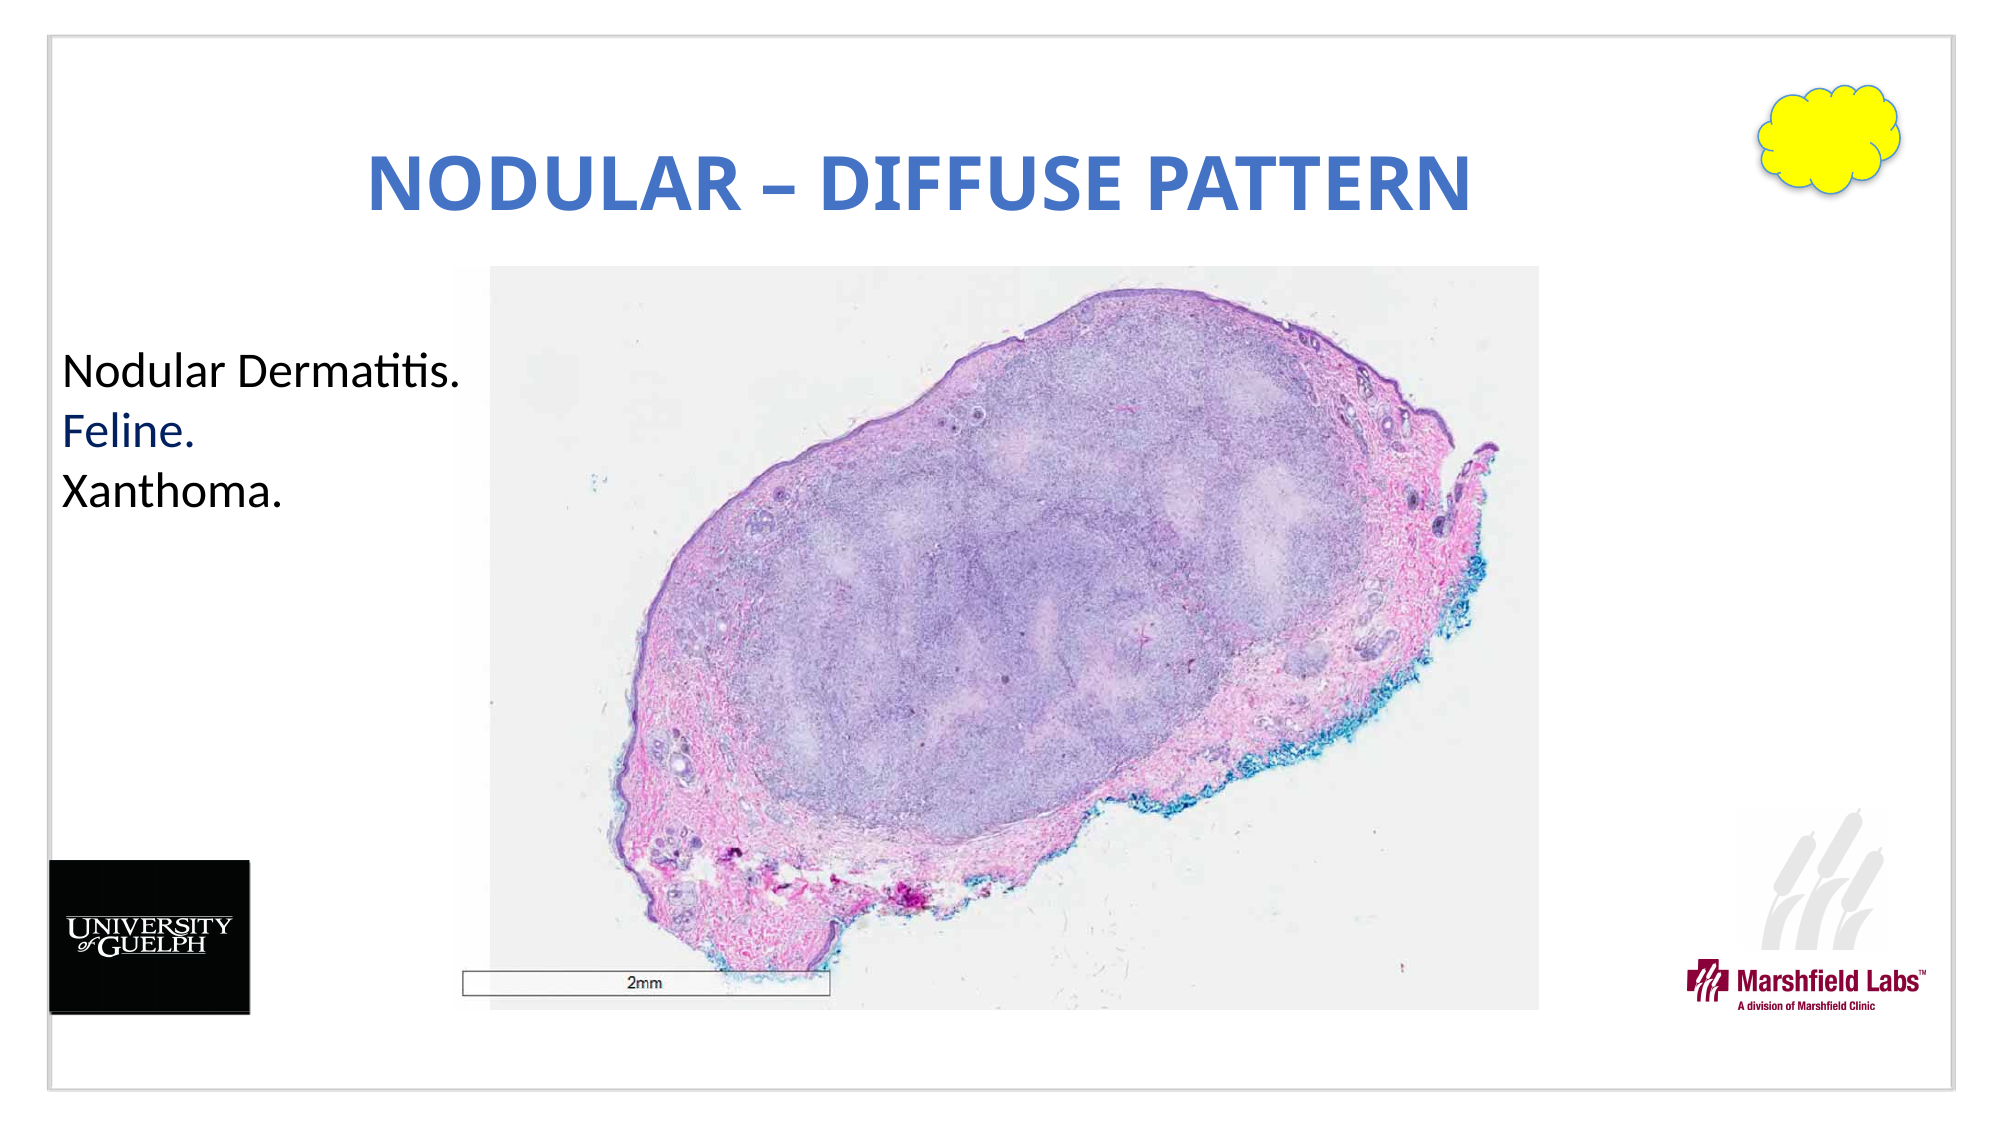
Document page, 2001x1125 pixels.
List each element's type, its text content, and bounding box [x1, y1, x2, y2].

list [453, 266, 1539, 1010]
text_box Nodular Dermatitis. Feline. Xanthoma. [47, 330, 448, 586]
picture [1737, 808, 1889, 950]
title Nodular – Diffuse Pattern [350, 45, 1900, 233]
picture [1687, 959, 1926, 1010]
picture [49, 860, 267, 1012]
text_box [1757, 84, 1901, 195]
